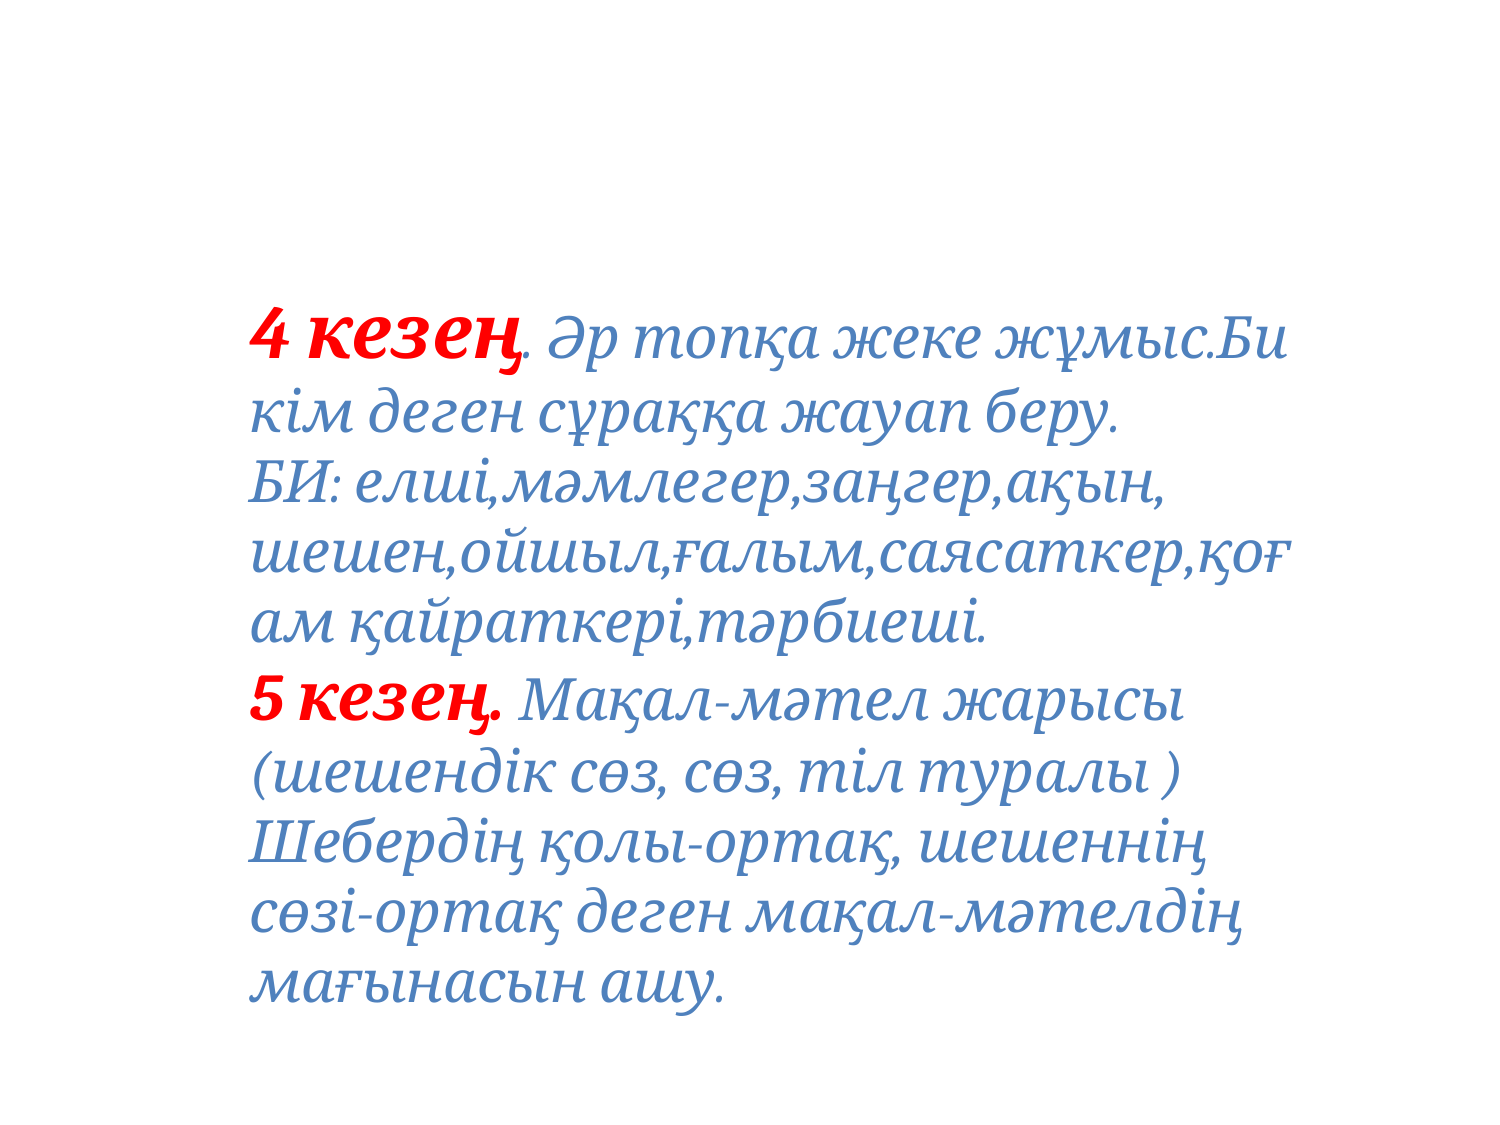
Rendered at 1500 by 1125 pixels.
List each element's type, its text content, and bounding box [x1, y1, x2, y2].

text_box 4 кезең. Әр топқа жеке жұмыс.Би кім деген сұраққа жауап беру. БИ: елші,мәмлегер,заңгер,ақын, шешен,ойшыл,ғалым,саясаткер,қоғам қайраткері,тәрбиеші. 5 кезең. Мақал-мәтел жарысы (шешендік сөз, сөз, тіл туралы ) Шебердің қолы-ортақ, шешеннің сөзі-ортақ деген мақал-мәтелдің мағынасын ашу. [234, 276, 1313, 1022]
